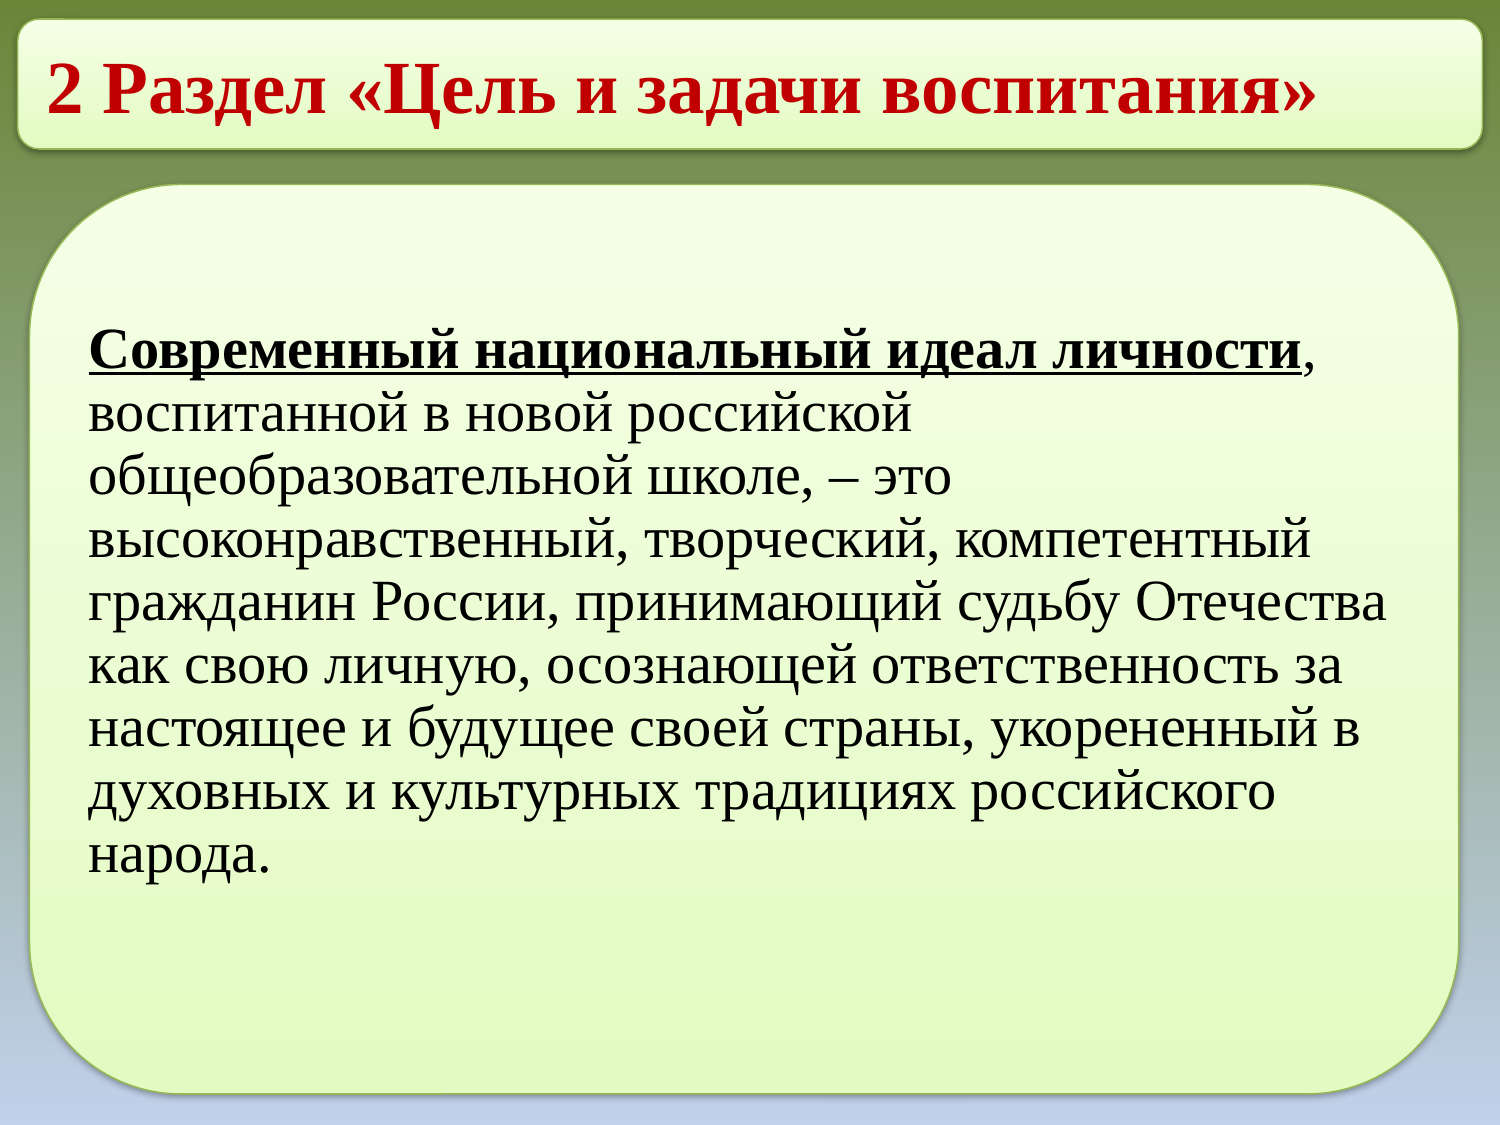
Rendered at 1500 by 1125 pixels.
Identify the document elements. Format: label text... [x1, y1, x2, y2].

text_box [29, 30, 1483, 106]
text_box Современный национальный идеал личности, воспитанной в новой российской общеобразовательной школе, – это высоконравственный, творческий, компетентный гражданин России, принимающий судьбу Отечества как свою личную, осознающей ответственность за настоящее и будущее своей страны, укорененный в духовных и культурных традициях российского народа. [28, 183, 1460, 1095]
text_box 2 Раздел «Цель и задачи воспитания» [16, 18, 1484, 150]
